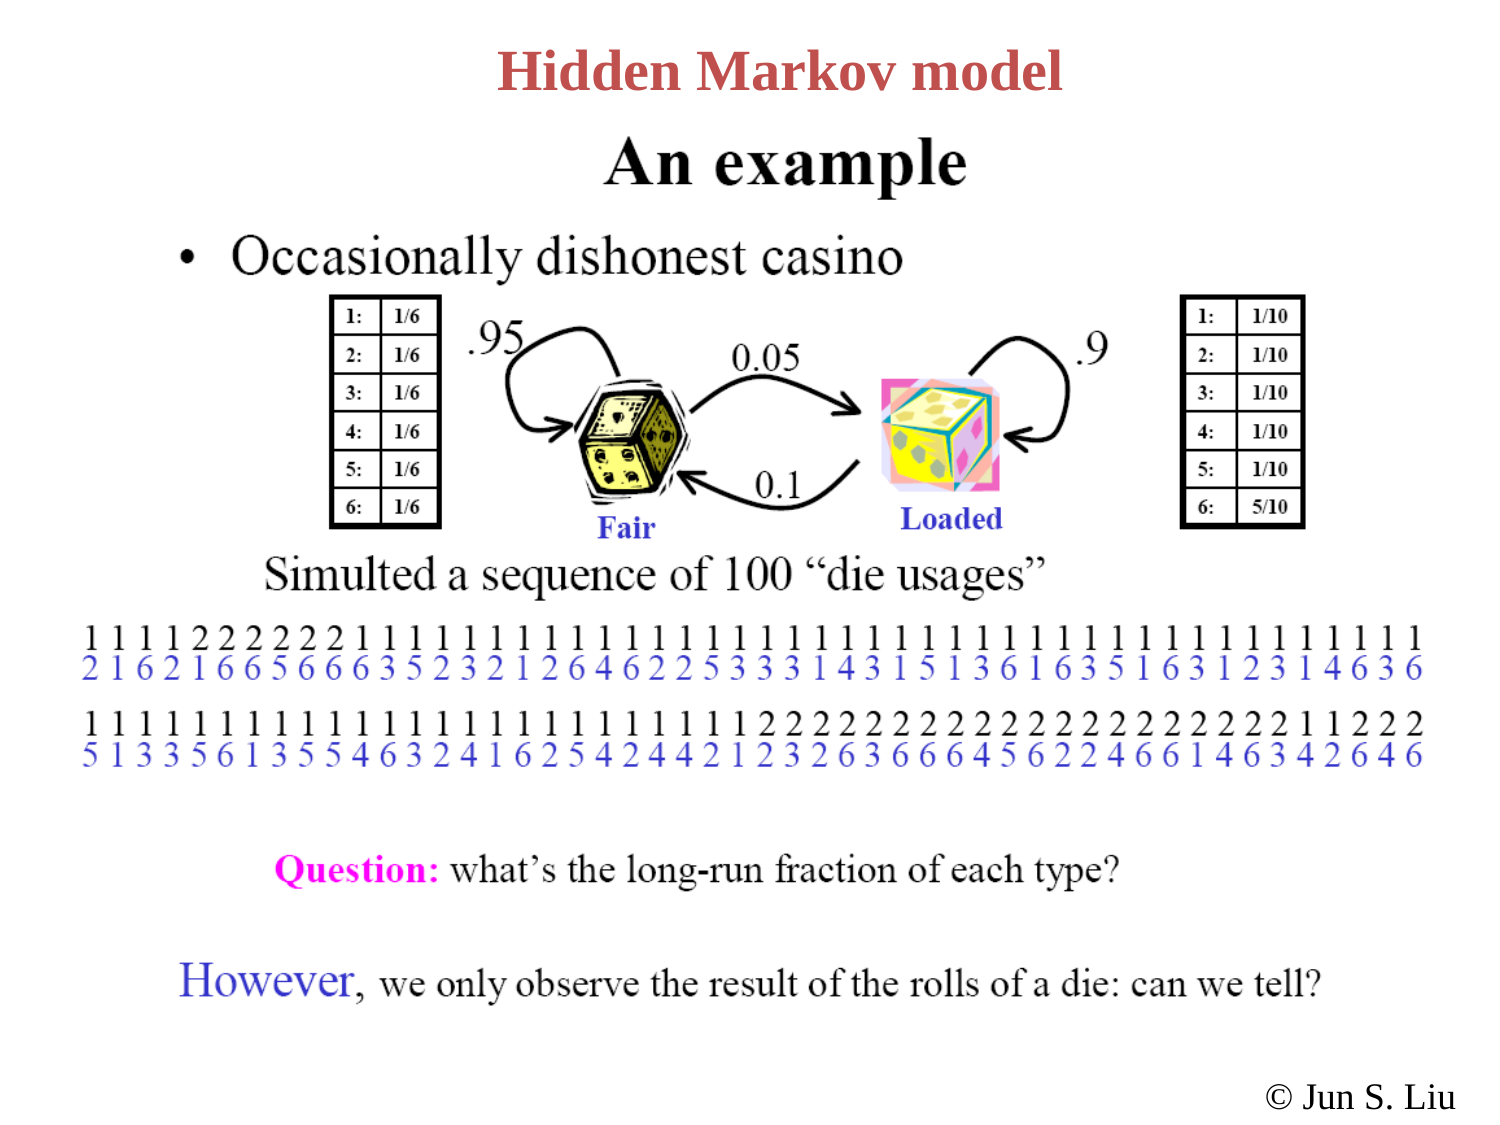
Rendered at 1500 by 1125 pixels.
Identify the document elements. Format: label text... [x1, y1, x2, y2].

text_box Hidden Markov model [482, 24, 1080, 85]
text_box © Jun S. Liu [1250, 1064, 1500, 1125]
picture [74, 87, 1438, 1016]
